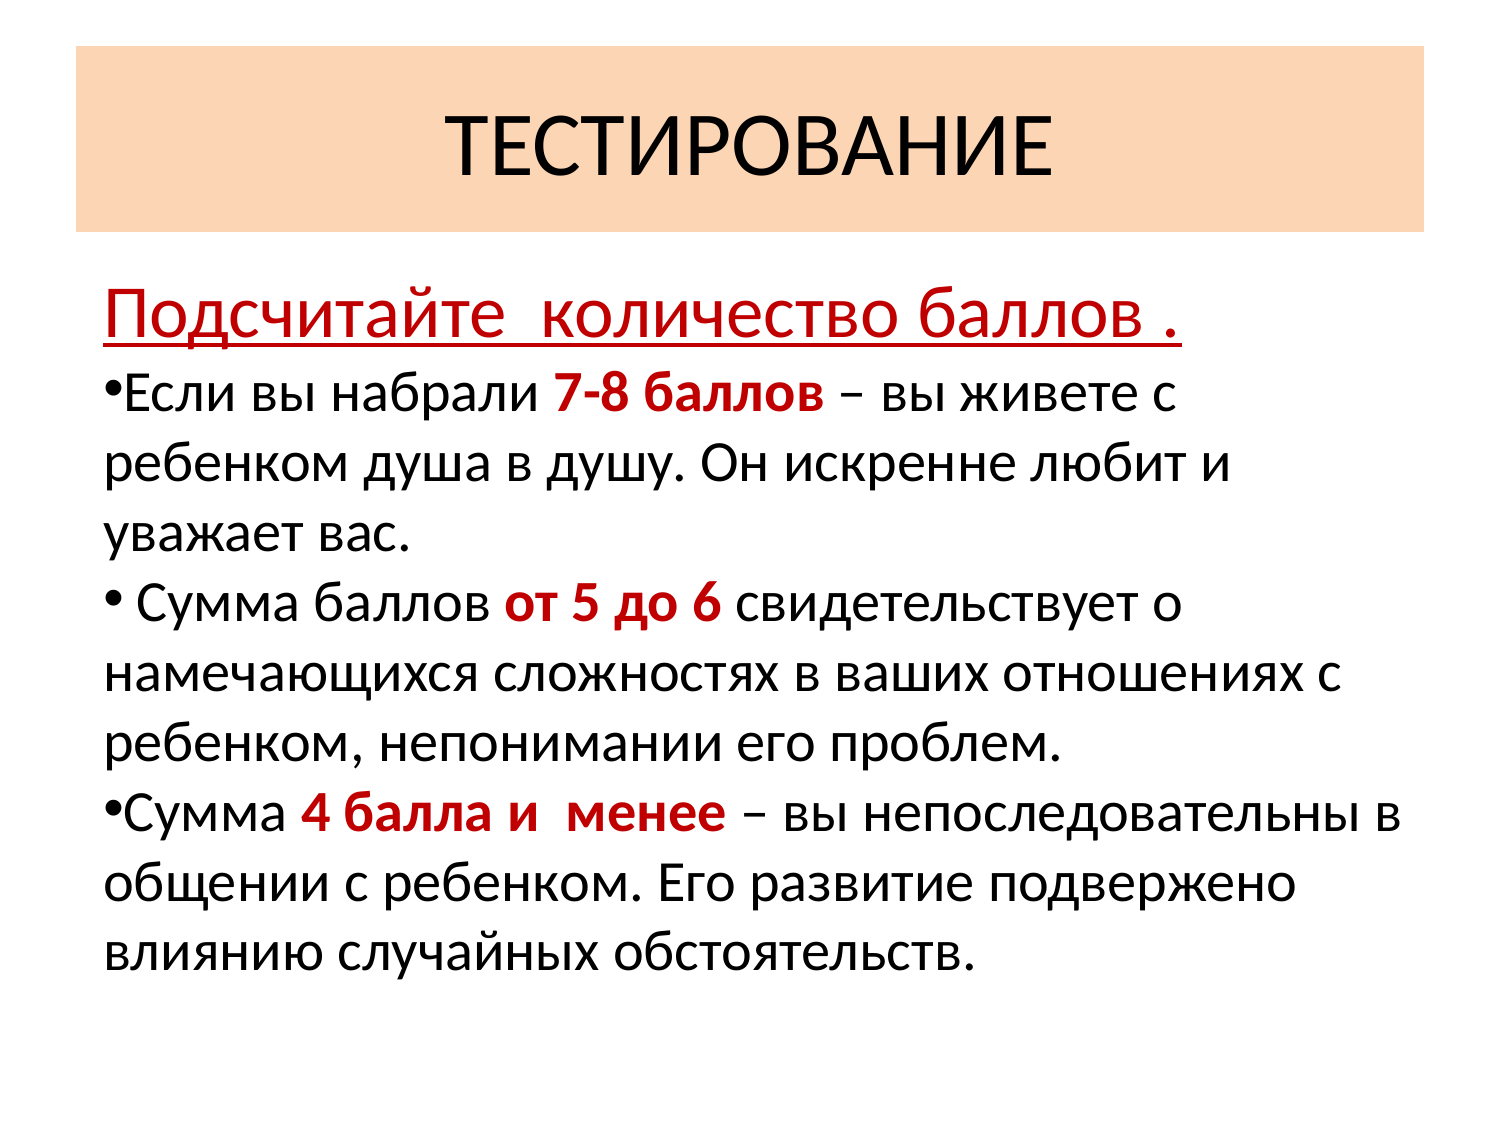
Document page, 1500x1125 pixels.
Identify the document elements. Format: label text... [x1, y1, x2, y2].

text_box Подсчитайте количество баллов . Если вы набрали 7-8 баллов – вы живете с ребенком душа в душу. Он искренне любит и уважает вас. Сумма баллов от 5 до 6 свидетельствует о намечающихся сложностях в ваших отношениях с ребенком, непонимании его проблем. Сумма 4 балла и менее – вы непоследовательны в общении с ребенком. Его развитие подвержено влиянию случайных обстоятельств. [88, 255, 1436, 990]
title ТЕСТИРОВАНИЕ [75, 45, 1425, 233]
